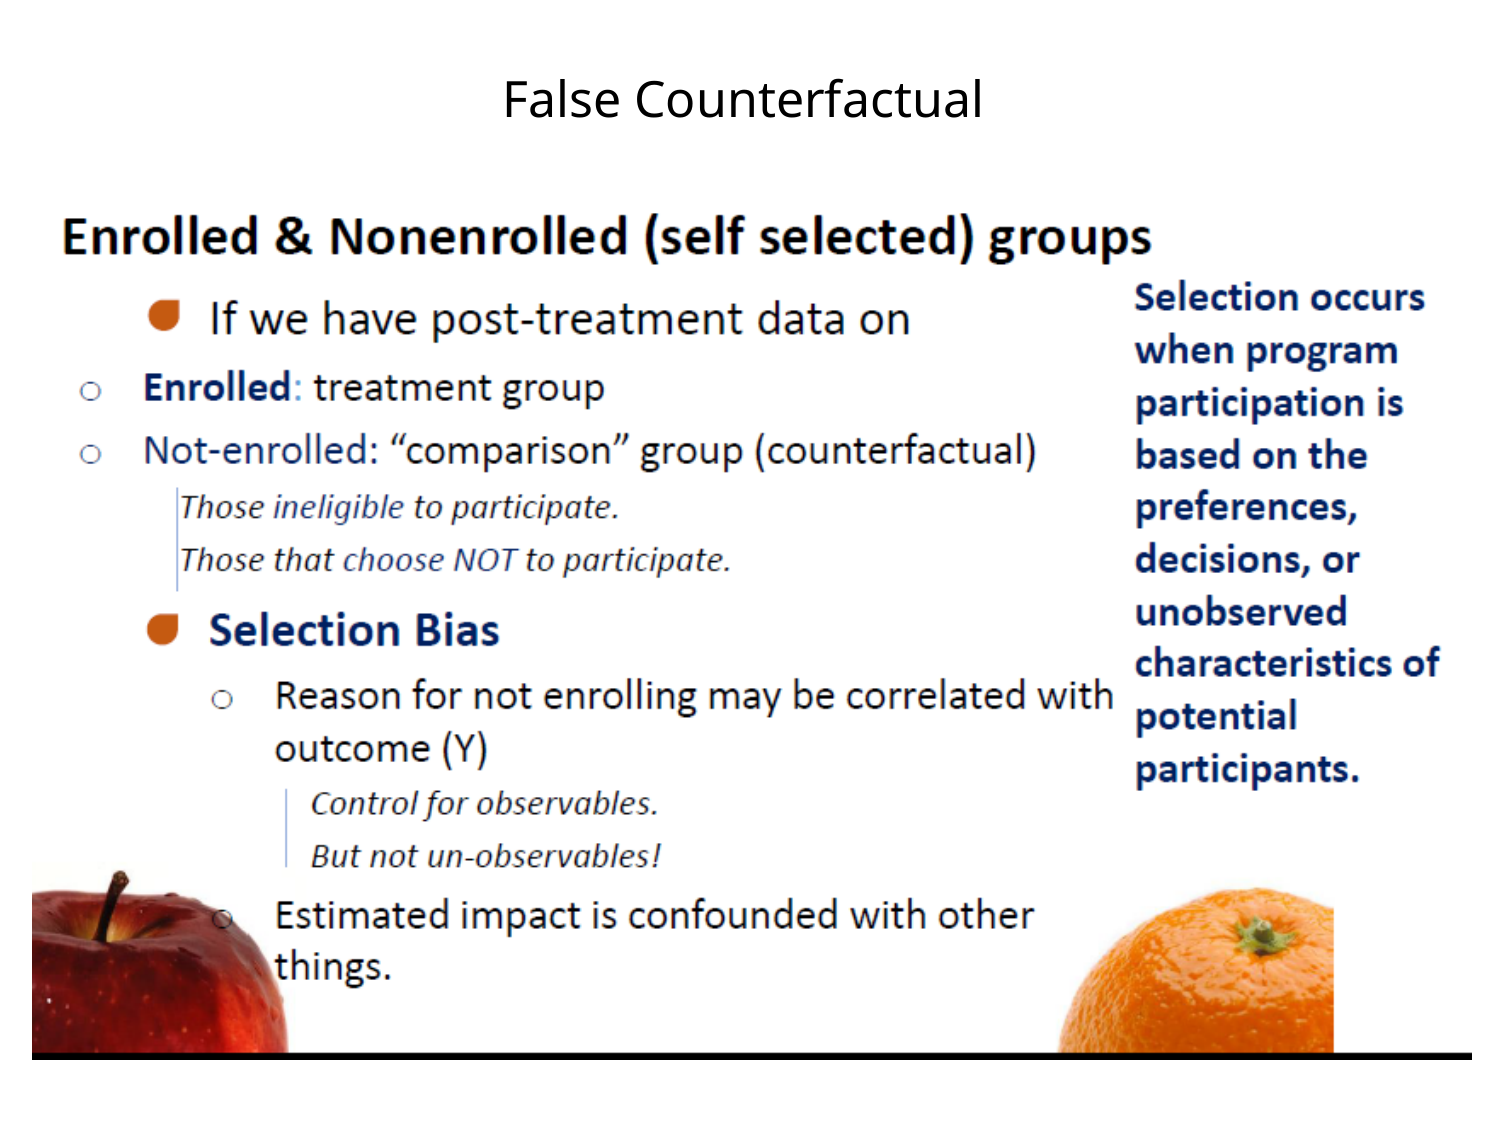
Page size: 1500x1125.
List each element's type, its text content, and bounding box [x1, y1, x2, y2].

title False Counterfactual [75, 45, 1425, 150]
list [32, 212, 1472, 1060]
